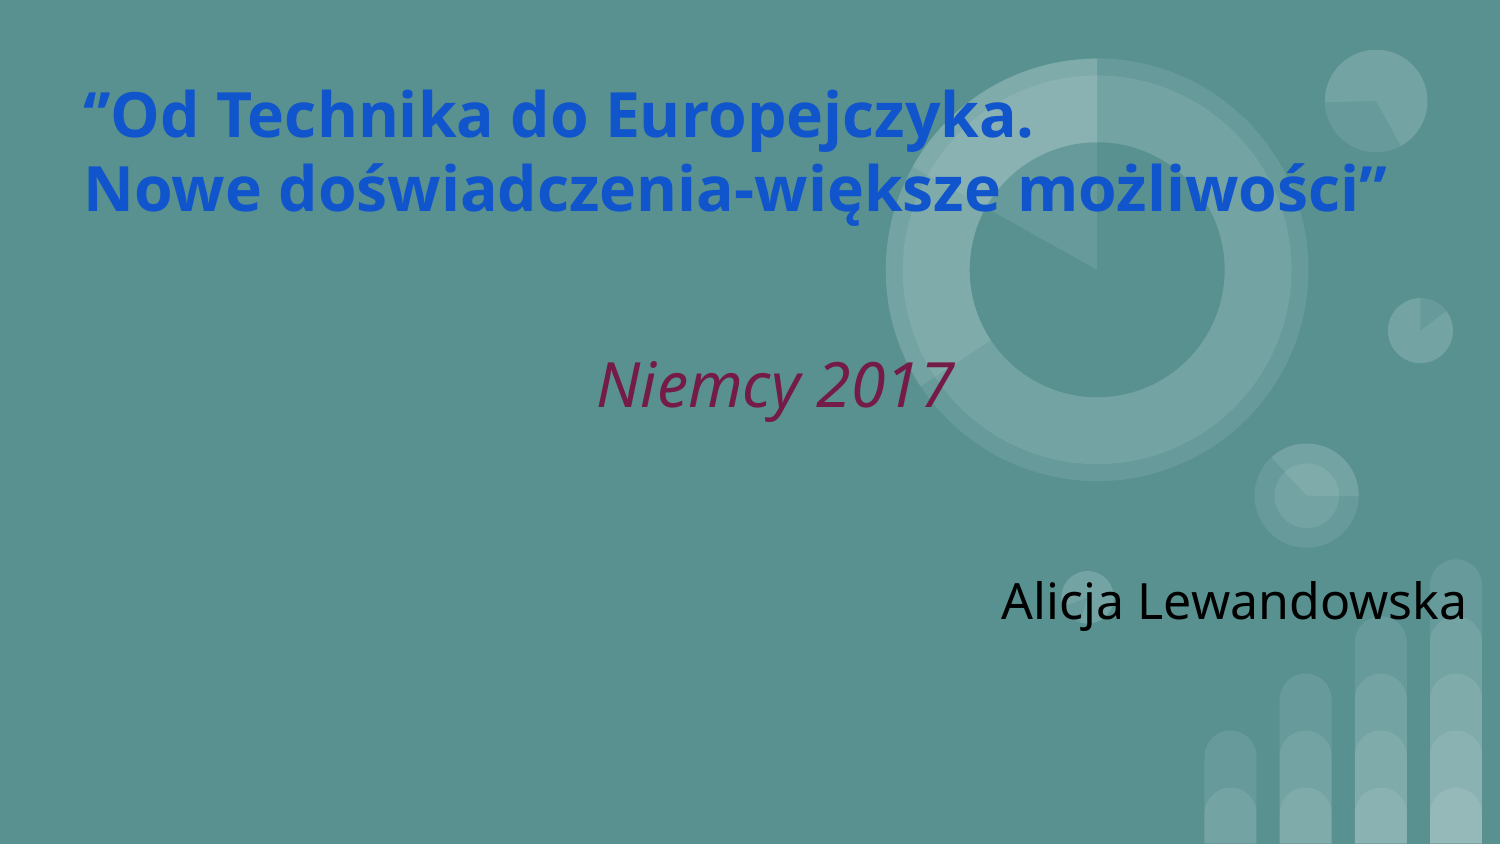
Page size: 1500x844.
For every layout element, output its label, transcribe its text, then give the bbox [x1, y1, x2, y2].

subtitle Niemcy 2017 Alicja Lewandowska [84, 329, 1483, 782]
title ‘’Od Technika do Europejczyka. Nowe doświadczenia-większe możliwości” [68, 50, 1467, 249]
